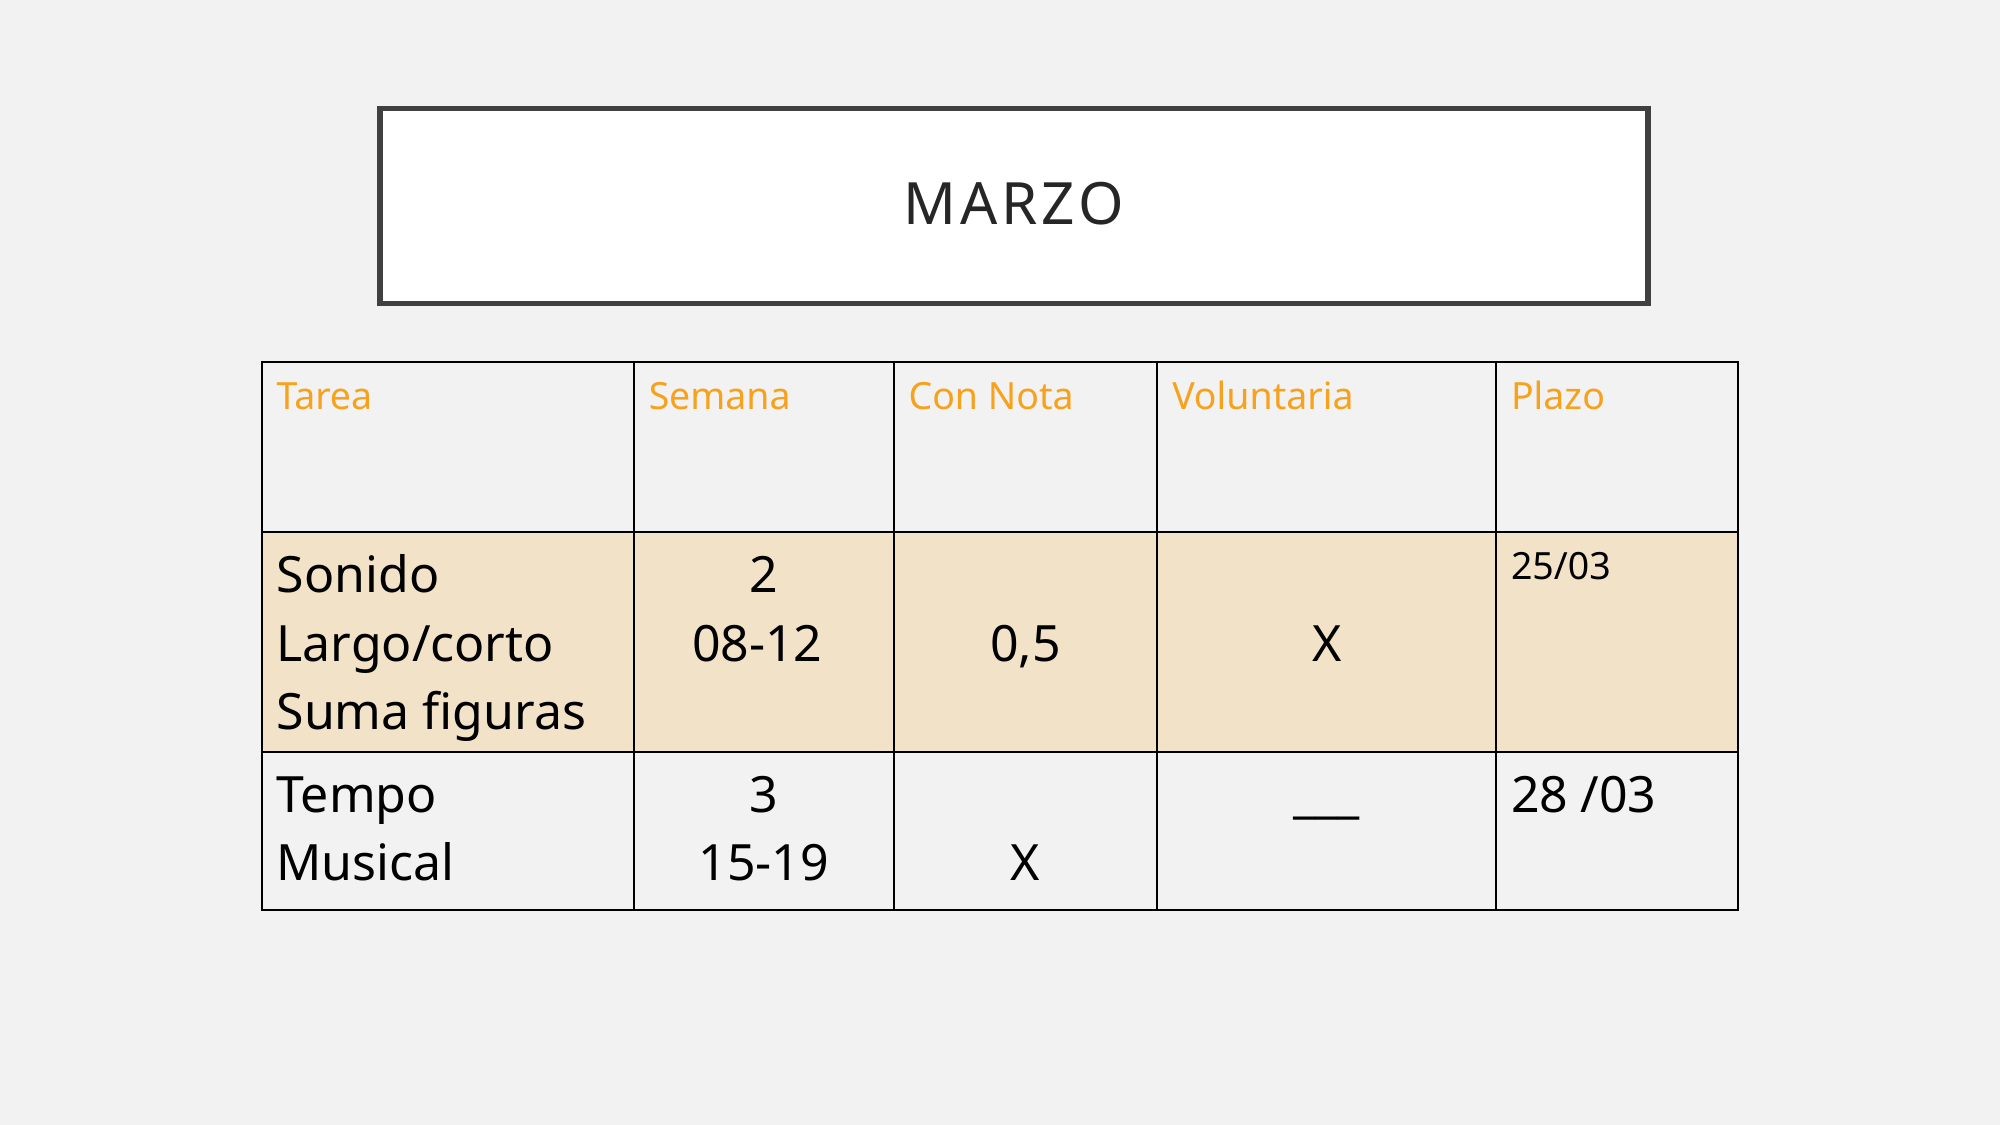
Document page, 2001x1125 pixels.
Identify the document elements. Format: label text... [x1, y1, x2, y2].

table_cell Sonido Largo/corto Suma figuras [263, 533, 633, 751]
title Marzo [377, 106, 1651, 306]
table_cell 0,5 [895, 533, 1156, 751]
table_header Voluntaria [1158, 363, 1495, 531]
table_header Con Nota [895, 363, 1156, 531]
table_header Tarea [263, 363, 633, 531]
table_cell 2 08-12 [635, 533, 893, 751]
table_header Plazo [1497, 363, 1737, 531]
table_cell X [1158, 533, 1495, 751]
table_cell Tempo Musical [263, 753, 633, 909]
table_cell ___ [1158, 753, 1495, 909]
table_header Semana [635, 363, 893, 531]
table_cell 3 15-19 [635, 753, 893, 909]
table_cell 28 /03 [1497, 753, 1737, 909]
table_cell 25/03 [1497, 533, 1737, 751]
table_cell X [895, 753, 1156, 909]
